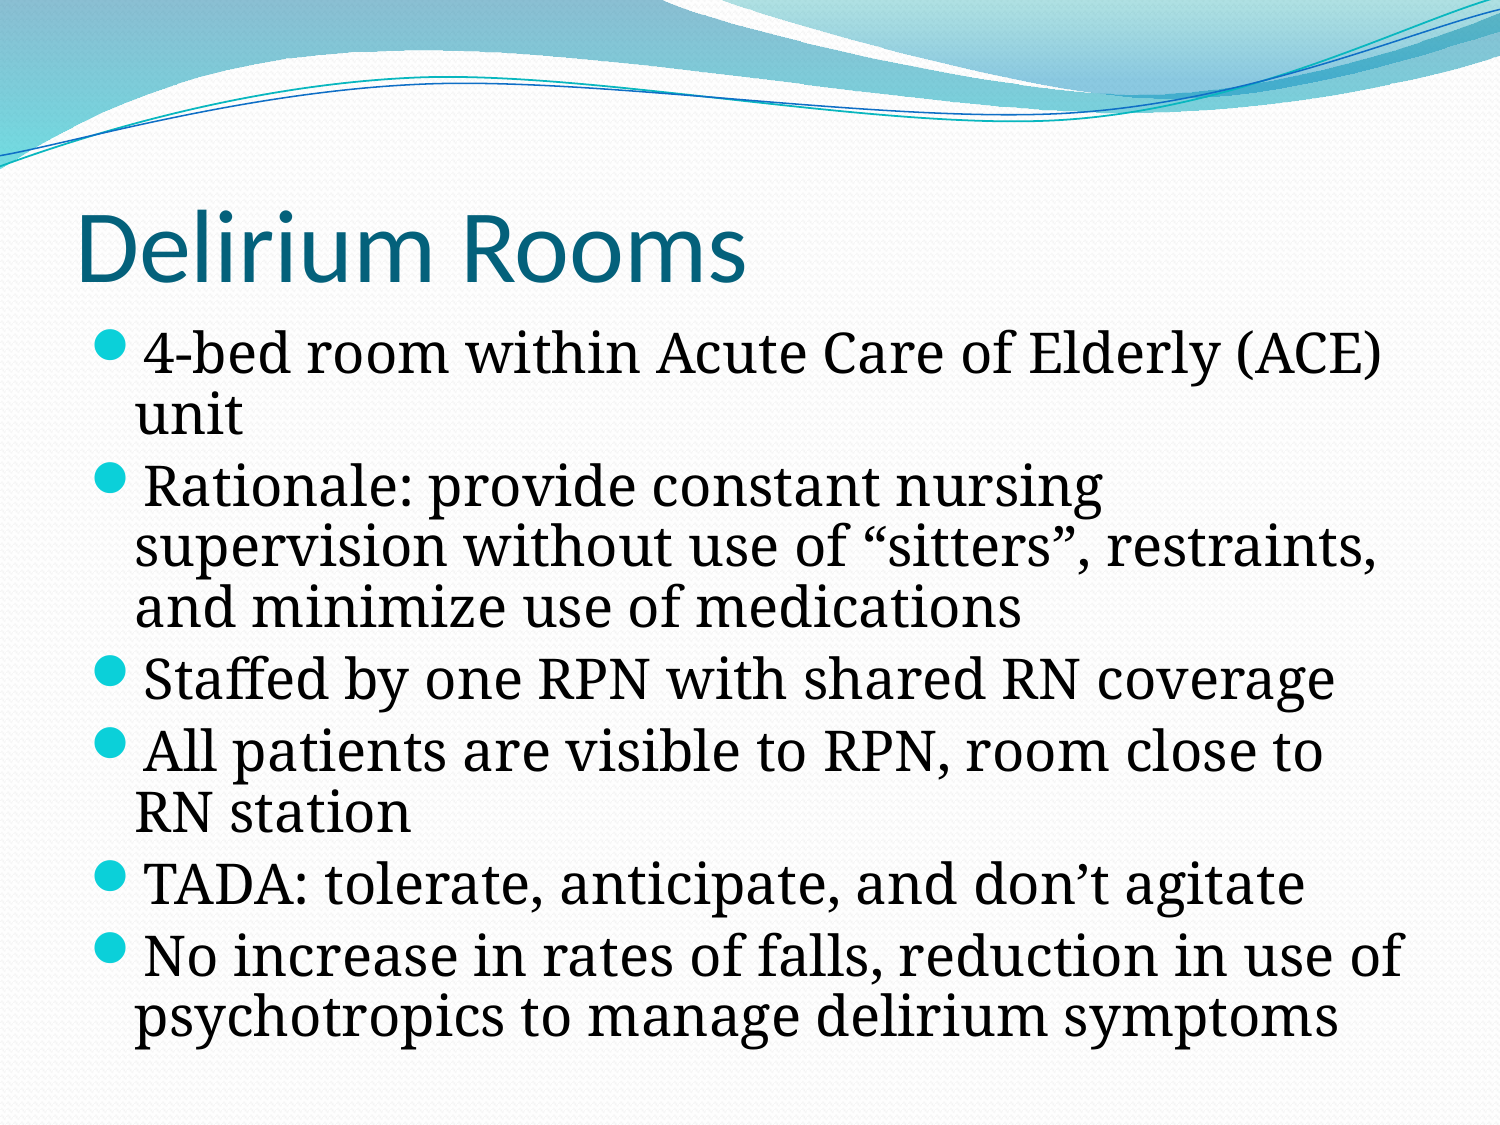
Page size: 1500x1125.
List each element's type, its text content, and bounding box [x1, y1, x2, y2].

title Delirium Rooms [75, 115, 1425, 304]
list 4-bed room within Acute Care of Elderly (ACE) unit Rationale: provide constant nursing supervision without use of “sitters”, restraints, and minimize use of medications Staffed by one RPN with shared RN coverage All patients are visible to RPN, room close to RN station TADA: tolerate, anticipate, and don’t agitate No increase in rates of falls, reduction in use of psychotropics to manage delirium symptoms [75, 317, 1425, 1038]
